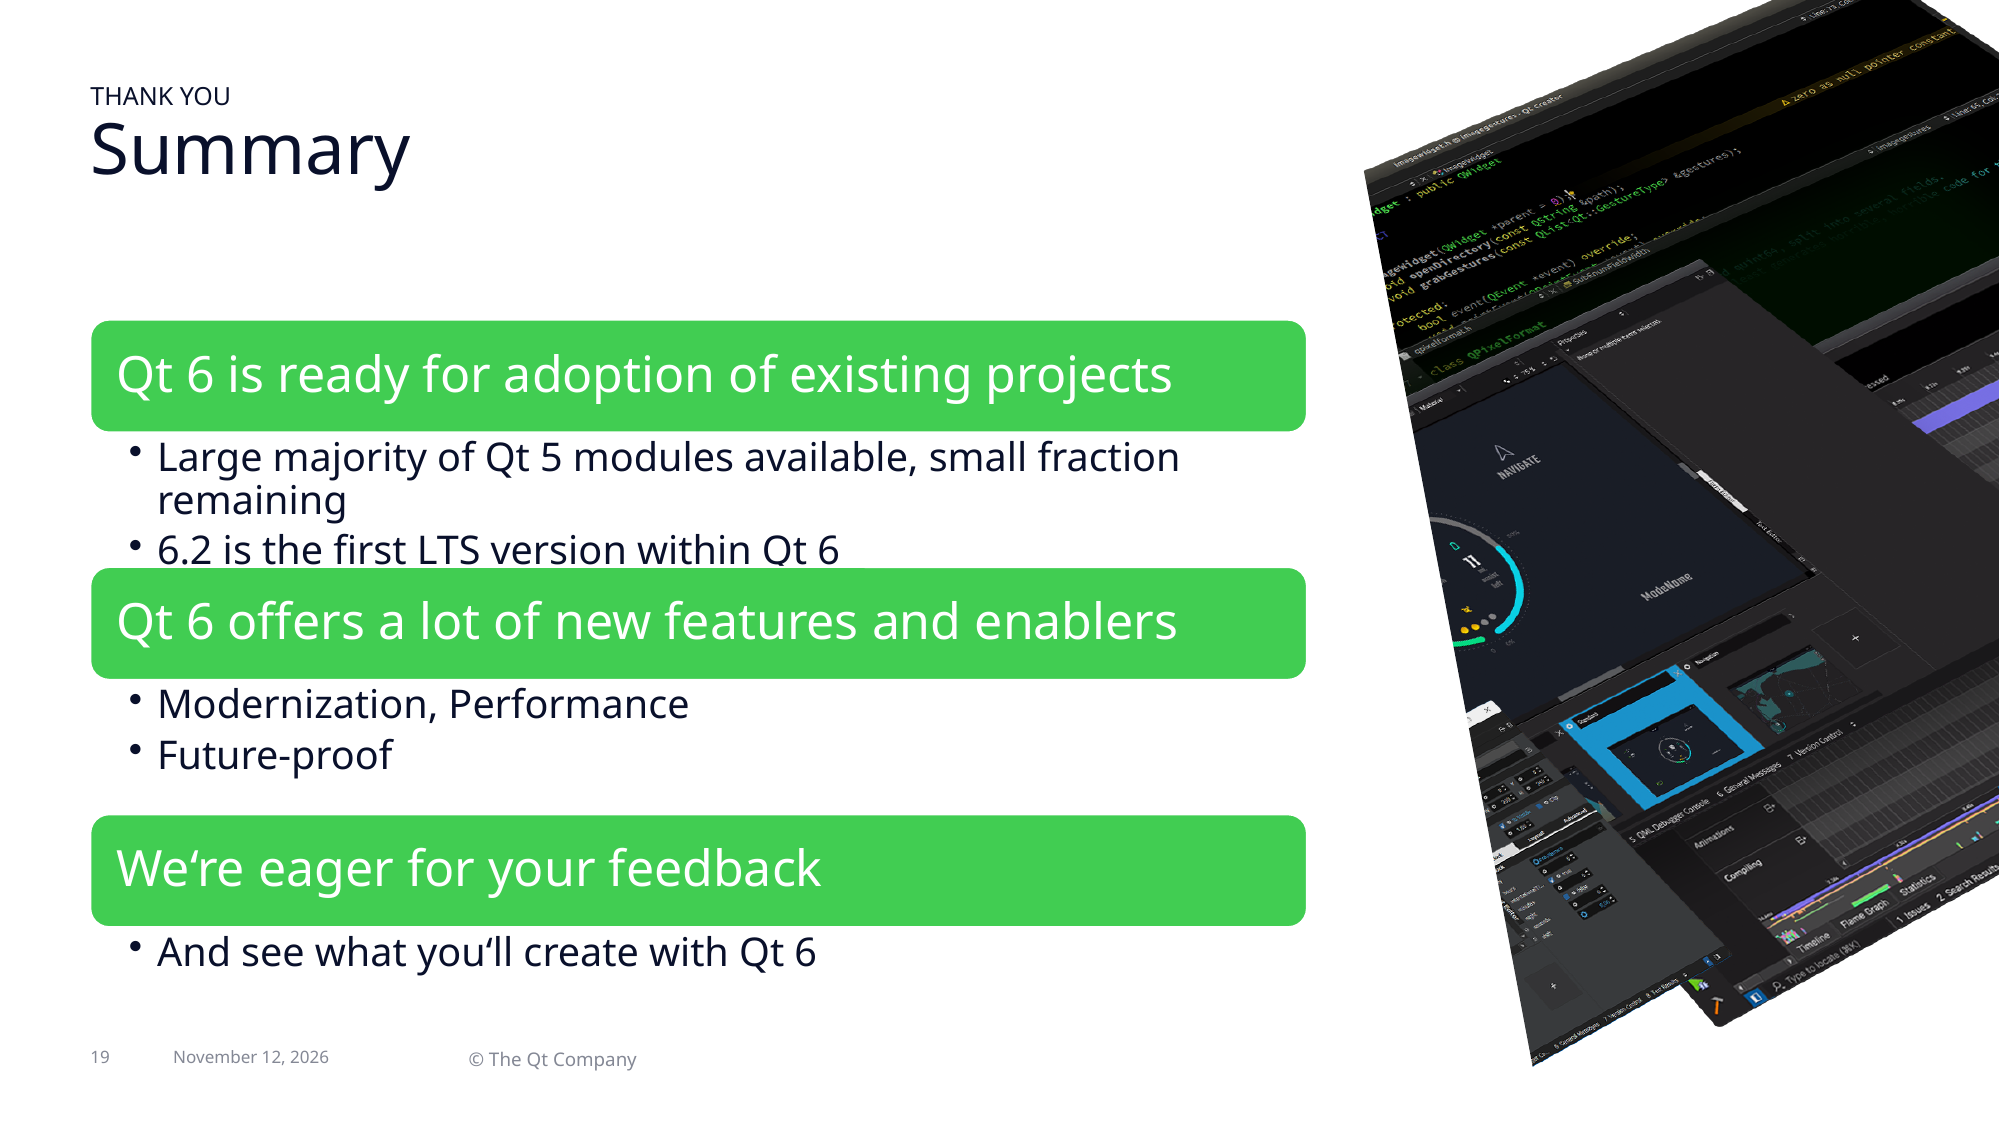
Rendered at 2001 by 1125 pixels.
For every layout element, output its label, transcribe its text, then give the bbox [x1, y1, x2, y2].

picture [1331, 0, 1999, 1125]
list Thank you [90, 78, 1307, 114]
slide_number 19 [90, 1046, 174, 1071]
footer © The Qt Company [468, 1046, 1308, 1071]
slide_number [174, 1046, 468, 1071]
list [90, 302, 1307, 1012]
title Summary [90, 114, 1307, 268]
